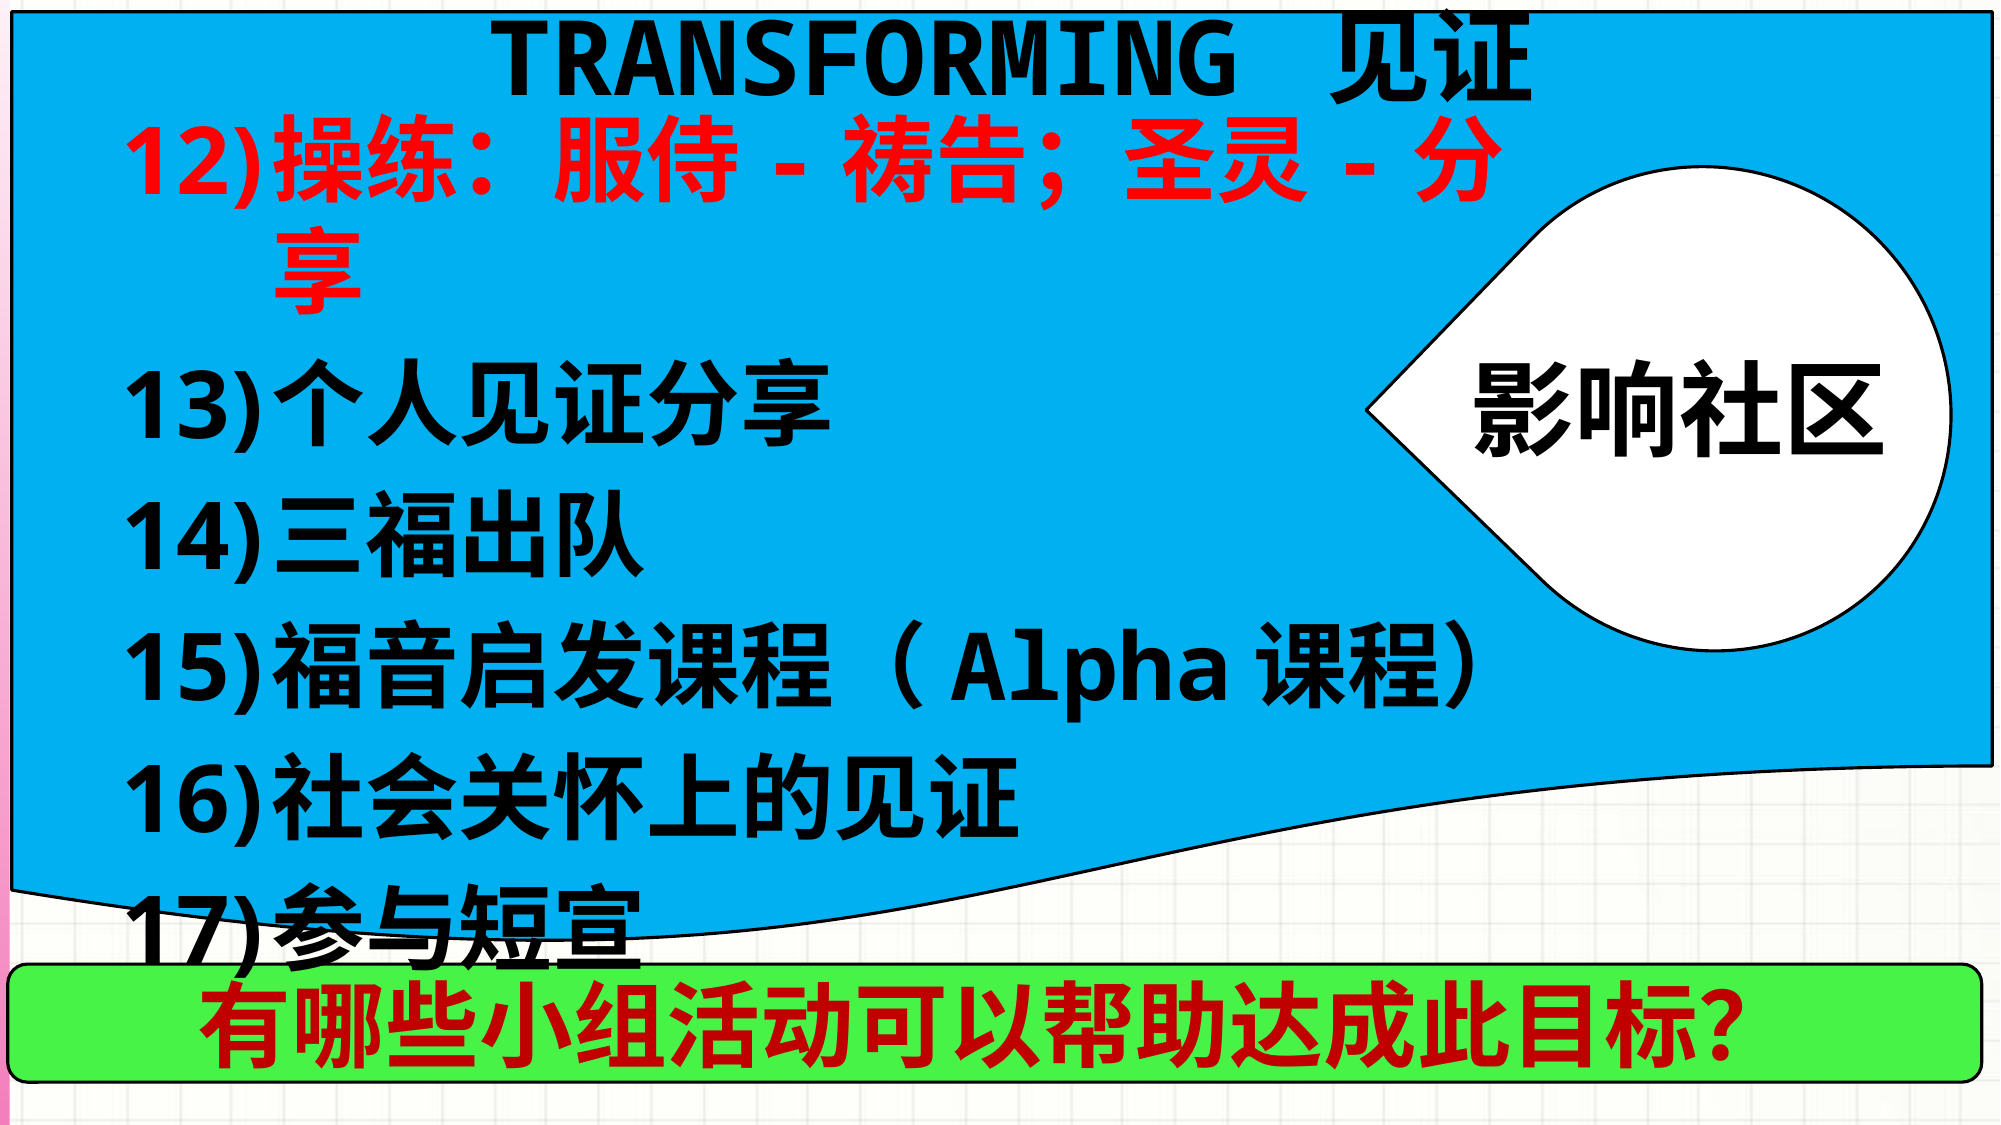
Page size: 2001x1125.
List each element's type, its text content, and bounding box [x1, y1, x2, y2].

text_box [10, 10, 421, 895]
text_box TRANSFORMING 见证 [421, 0, 1603, 124]
picture [1603, 0, 2000, 337]
picture [9, 579, 2000, 1125]
text_box [1434, 165, 1940, 337]
text_box [1538, 579, 1888, 653]
picture [9, 0, 421, 971]
text_box [1603, 579, 1994, 785]
text_box 影响社区 [1153, 337, 2000, 579]
text_box 操练：服侍-祷告；圣灵-分享 个人见证分享 三福出队 福音启发课程（Alpha课程） 社会关怀上的见证 参与短宣 [31, 93, 1603, 1024]
text_box [1603, 10, 1994, 337]
text_box 有哪些小组活动可以帮助达成此目标？ [6, 962, 1984, 1084]
